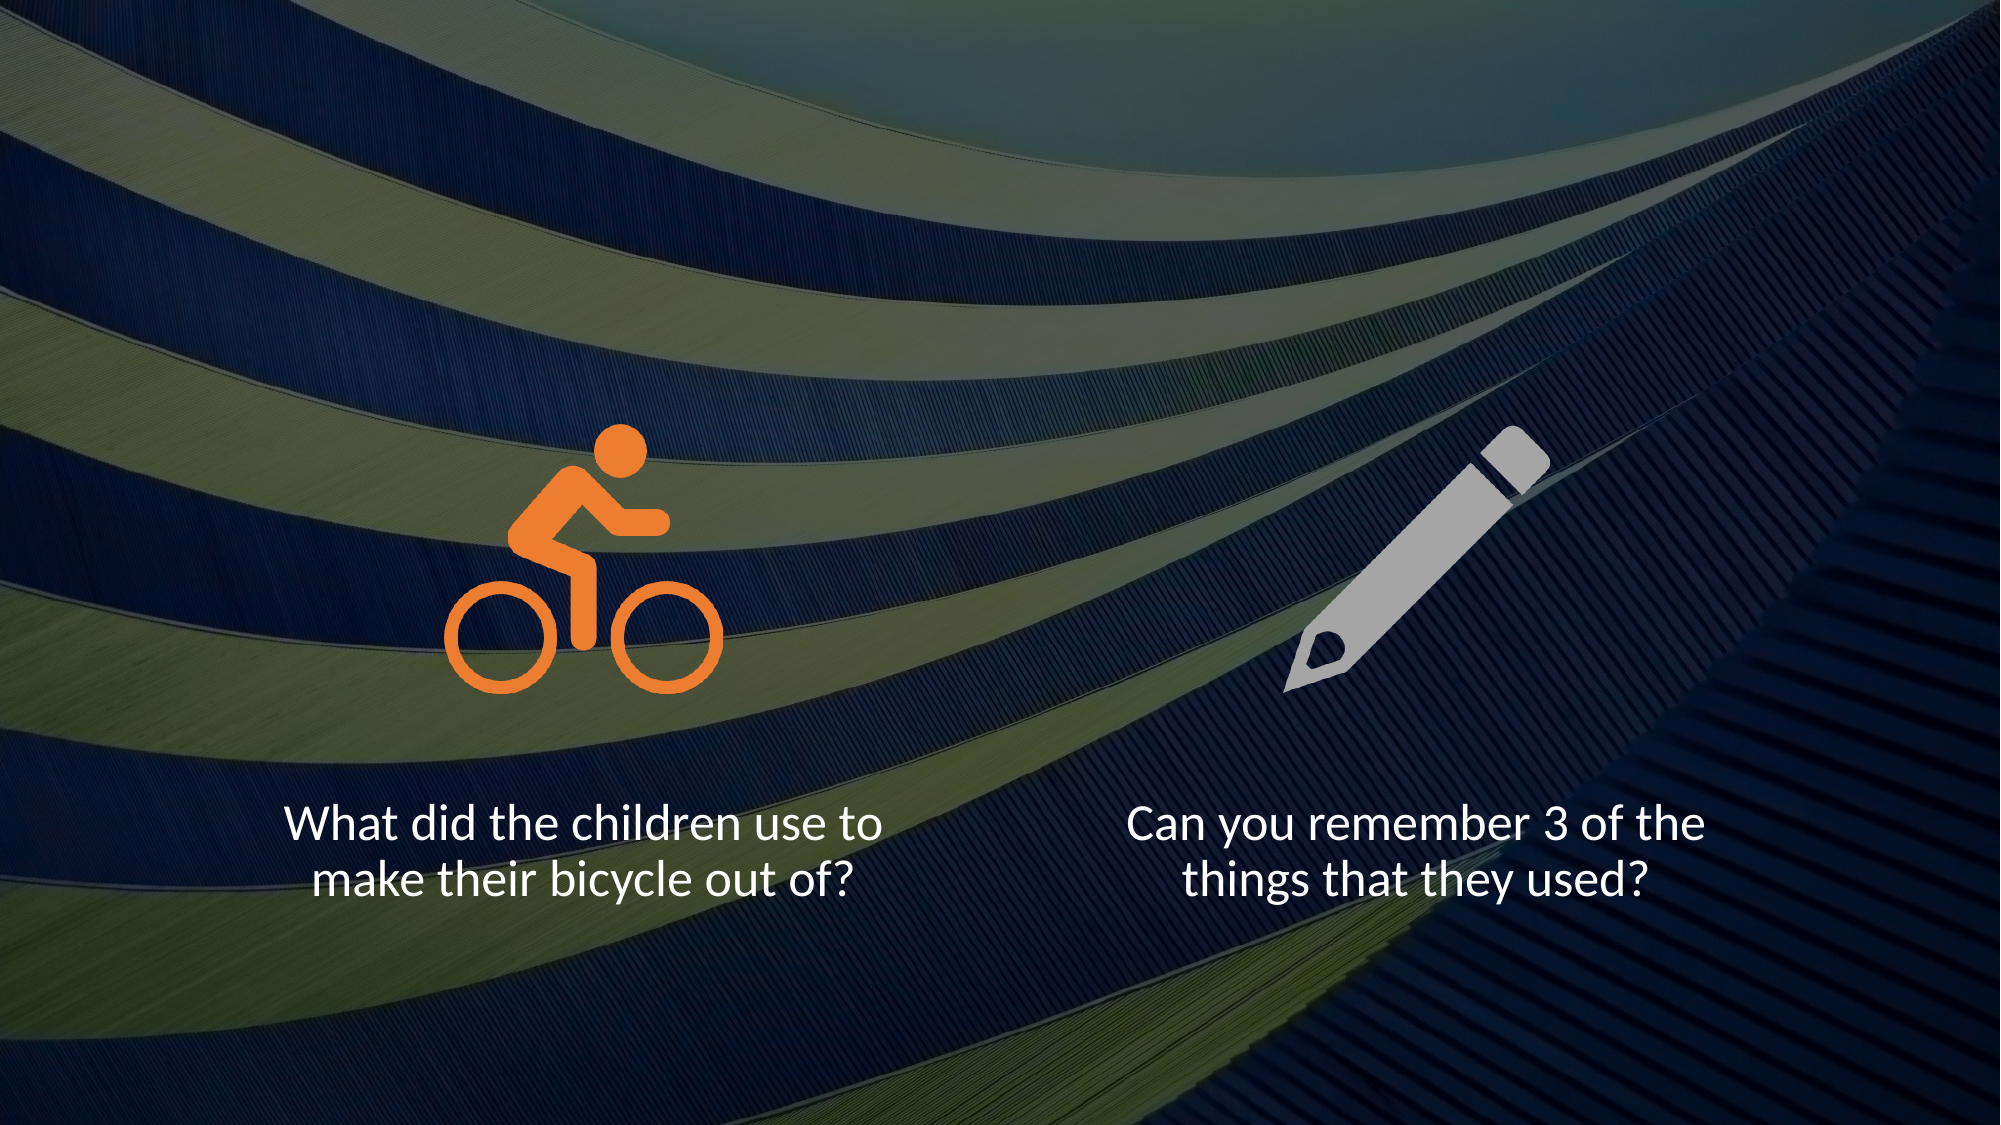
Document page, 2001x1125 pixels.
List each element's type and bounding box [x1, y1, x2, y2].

list [137, 299, 1863, 1014]
picture [0, 0, 2000, 1125]
